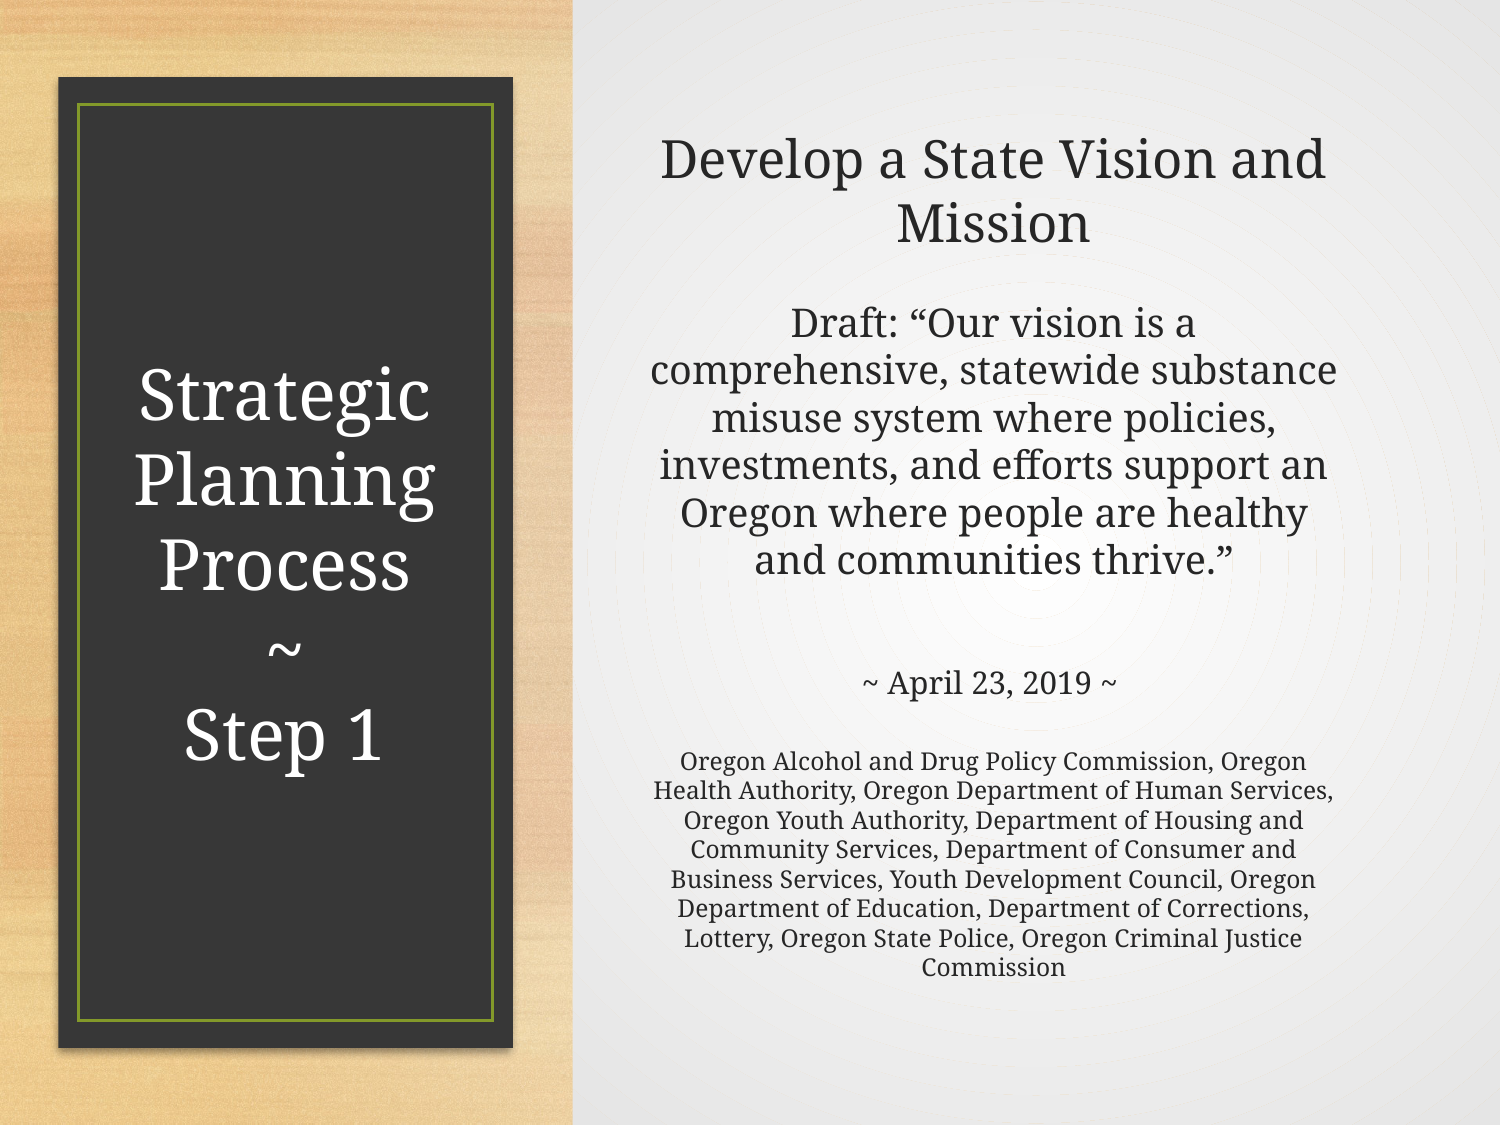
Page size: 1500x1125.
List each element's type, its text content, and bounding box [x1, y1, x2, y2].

list Develop a State Vision and Mission Draft: “Our vision is a comprehensive, statewide substance misuse system where policies, investments, and efforts support an Oregon where people are healthy and communities thrive.” ~ April 23, 2019 ~ Oregon Alcohol and Drug Policy Commission, Oregon Health Authority, Oregon Department of Human Services, Oregon Youth Authority, Department of Housing and Community Services, Department of Consumer and Business Services, Youth Development Council, Oregon Department of Education, Department of Corrections, Lottery, Oregon State Police, Oregon Criminal Justice Commission [627, 118, 1361, 1006]
text_box [0, 0, 571, 1125]
text_box [78, 103, 493, 1021]
title Strategic Planning Process ~ Step 1 [117, 156, 454, 968]
text_box [571, 0, 1500, 1125]
text_box [57, 76, 514, 1049]
